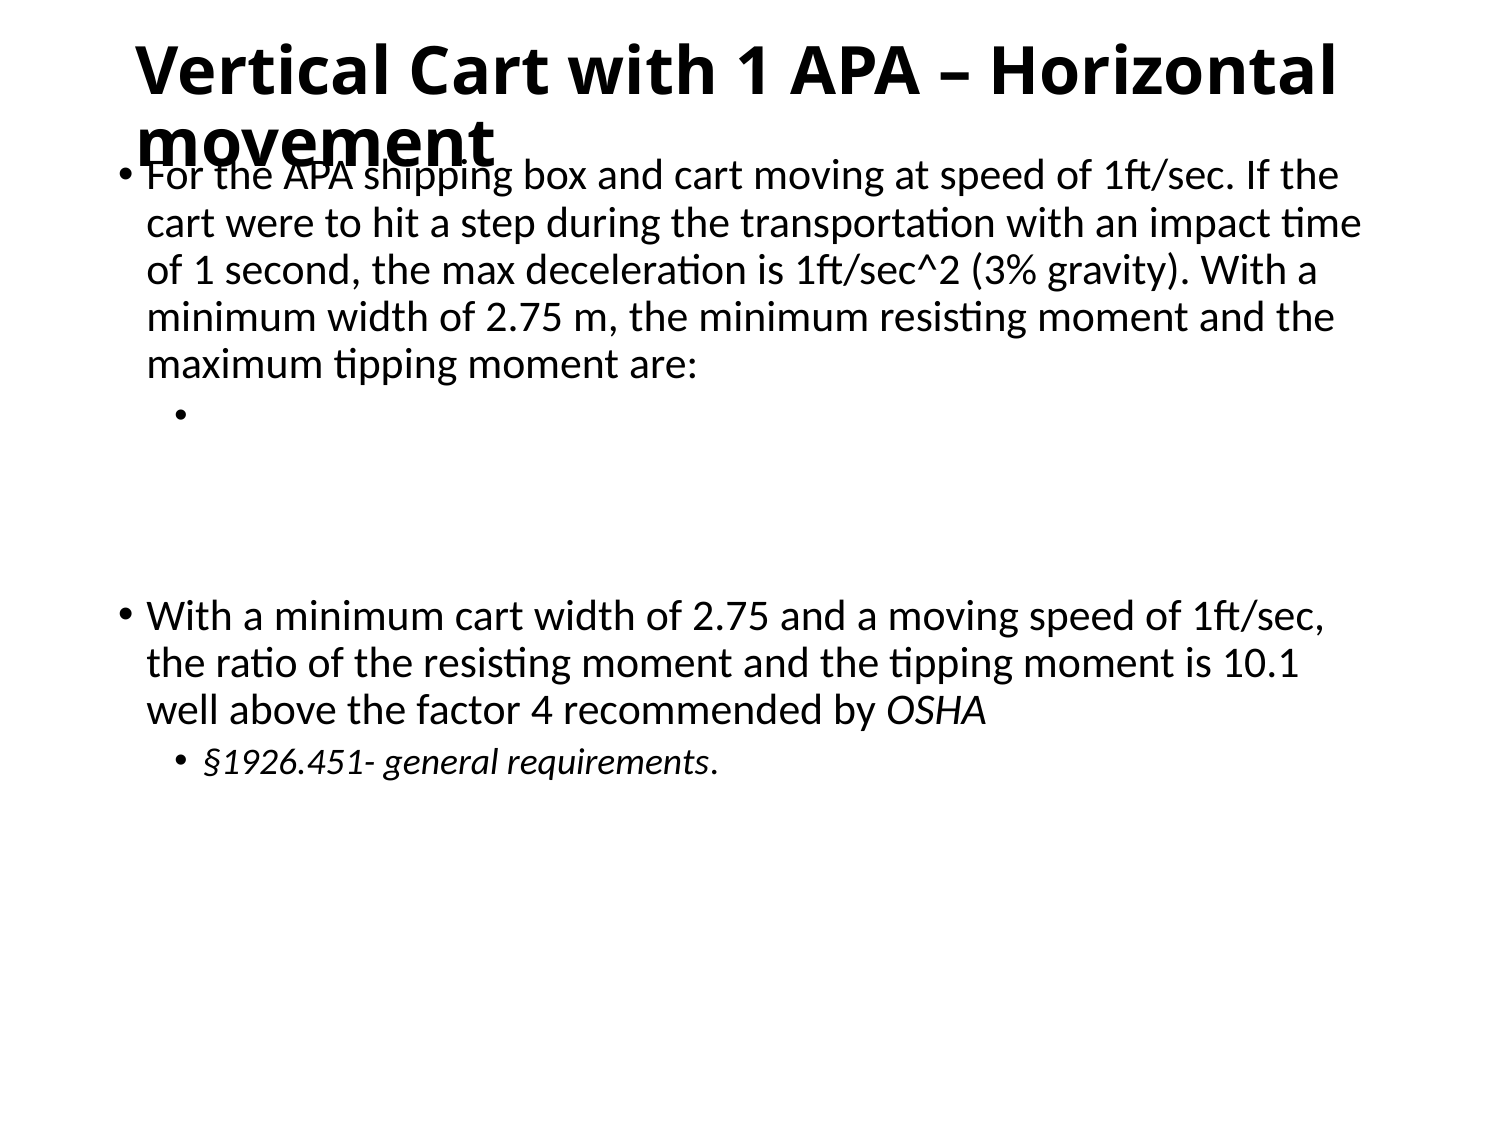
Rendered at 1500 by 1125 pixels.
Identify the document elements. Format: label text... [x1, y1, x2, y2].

title Vertical Cart with 1 APA – Horizontal movement [120, 0, 1484, 218]
